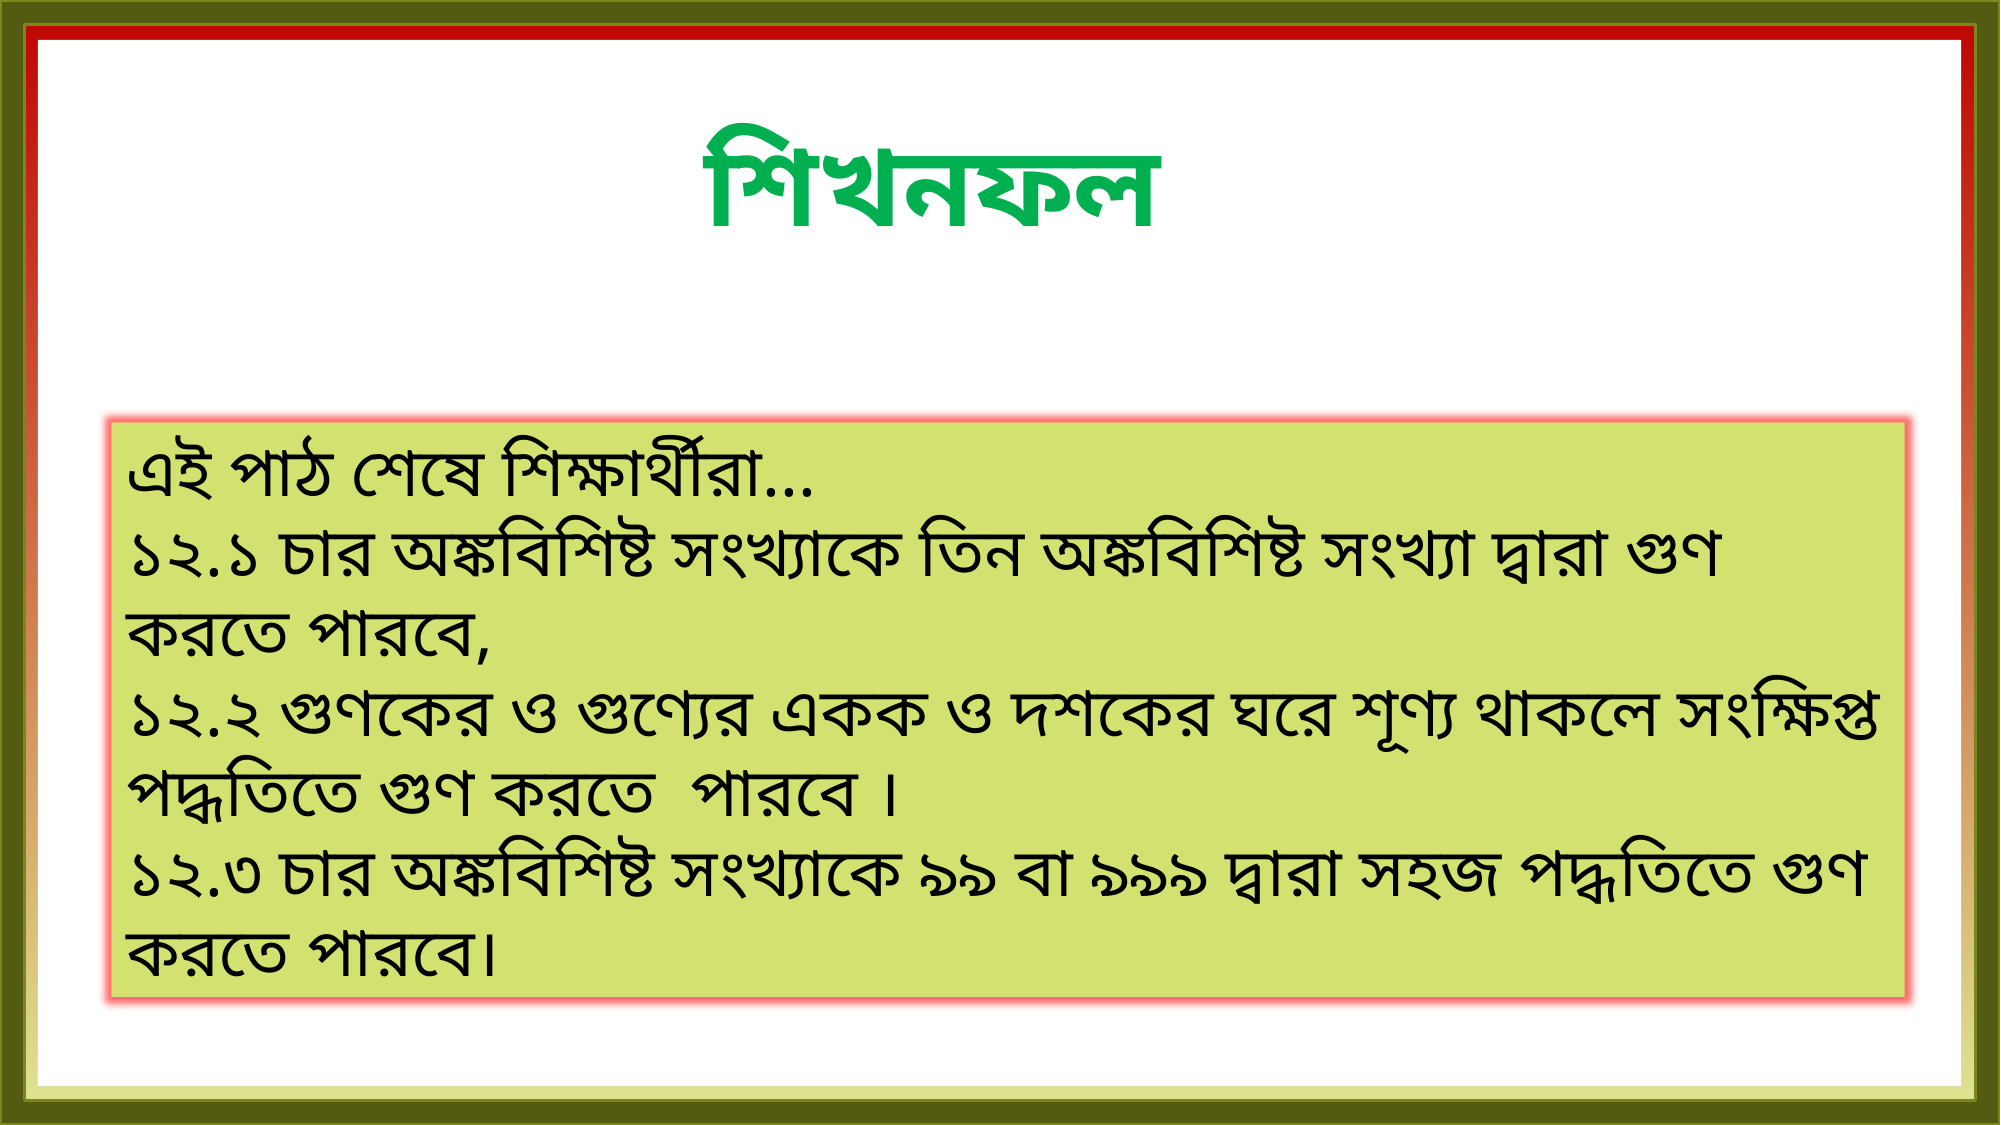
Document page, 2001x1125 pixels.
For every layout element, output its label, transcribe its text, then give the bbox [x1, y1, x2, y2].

text_box এই পাঠ শেষে শিক্ষার্থীরা... ১২.১ চার অঙ্কবিশিষ্ট সংখ্যাকে তিন অঙ্কবিশিষ্ট সংখ্যা দ্বারা গুণ করতে পারবে, ১২.২ গুণকের ও গুণ্যের একক ও দশকের ঘরে শূণ্য থাকলে সংক্ষিপ্ত পদ্ধতিতে গুণ করতে পারবে । ১২.৩ চার অঙ্কবিশিষ্ট সংখ্যাকে ৯৯ বা ৯৯৯ দ্বারা সহজ পদ্ধতিতে গুণ করতে পারবে। [111, 422, 1905, 997]
text_box [0, 0, 2000, 1125]
text_box শিখনফল [504, 106, 1362, 257]
